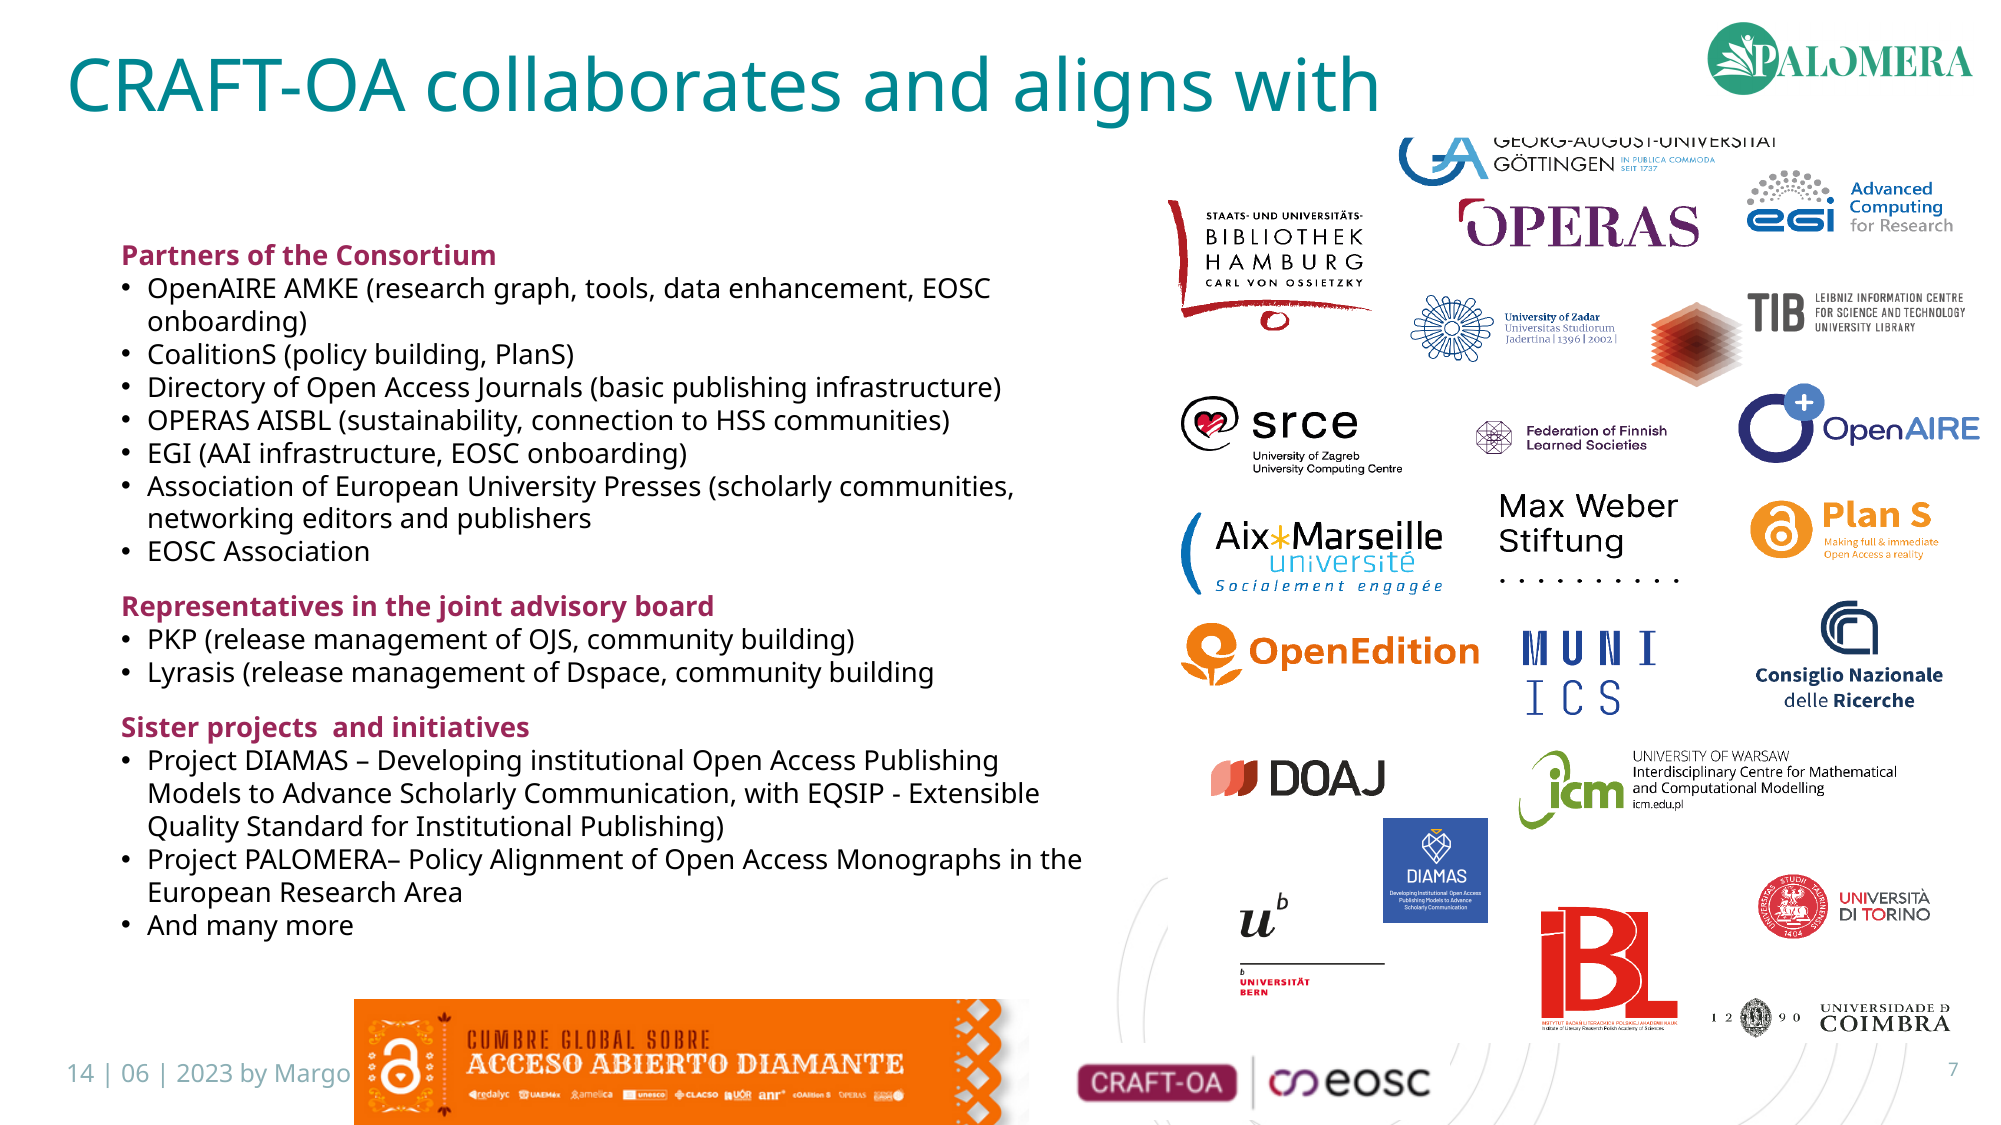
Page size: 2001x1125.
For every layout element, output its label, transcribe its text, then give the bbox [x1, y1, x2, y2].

list Partners of the Consortium OpenAIRE AMKE (research graph, tools, data enhancement, EOSC onboarding) CoalitionS (policy building, PlanS) Directory of Open Access Journals (basic publishing infrastructure) OPERAS AISBL (sustainability, connection to HSS communities) EGI (AAI infrastructure, EOSC onboarding) Association of European University Presses (scholarly communities, networking editors and publishers EOSC Association Representatives in the joint advisory board PKP (release management of OJS, community building) Lyrasis (release management of Dspace, community building Sister projects and initiatives Project DIAMAS – Developing institutional Open Access Publishing Models to Advance Scholarly Communication, with EQSIP - Extensible Quality Standard for Institutional Publishing) Project PALOMERA– Policy Alignment of Open Access Monographs in the European Research Area And many more [106, 230, 1103, 950]
title CRAFT-OA collaborates and aligns with [51, 38, 1167, 138]
footer 14 | 06 | 2023 by Margo Bargheer [51, 1042, 354, 1103]
picture [0, 0, 2000, 1125]
slide_number 7 [1762, 1053, 1974, 1087]
